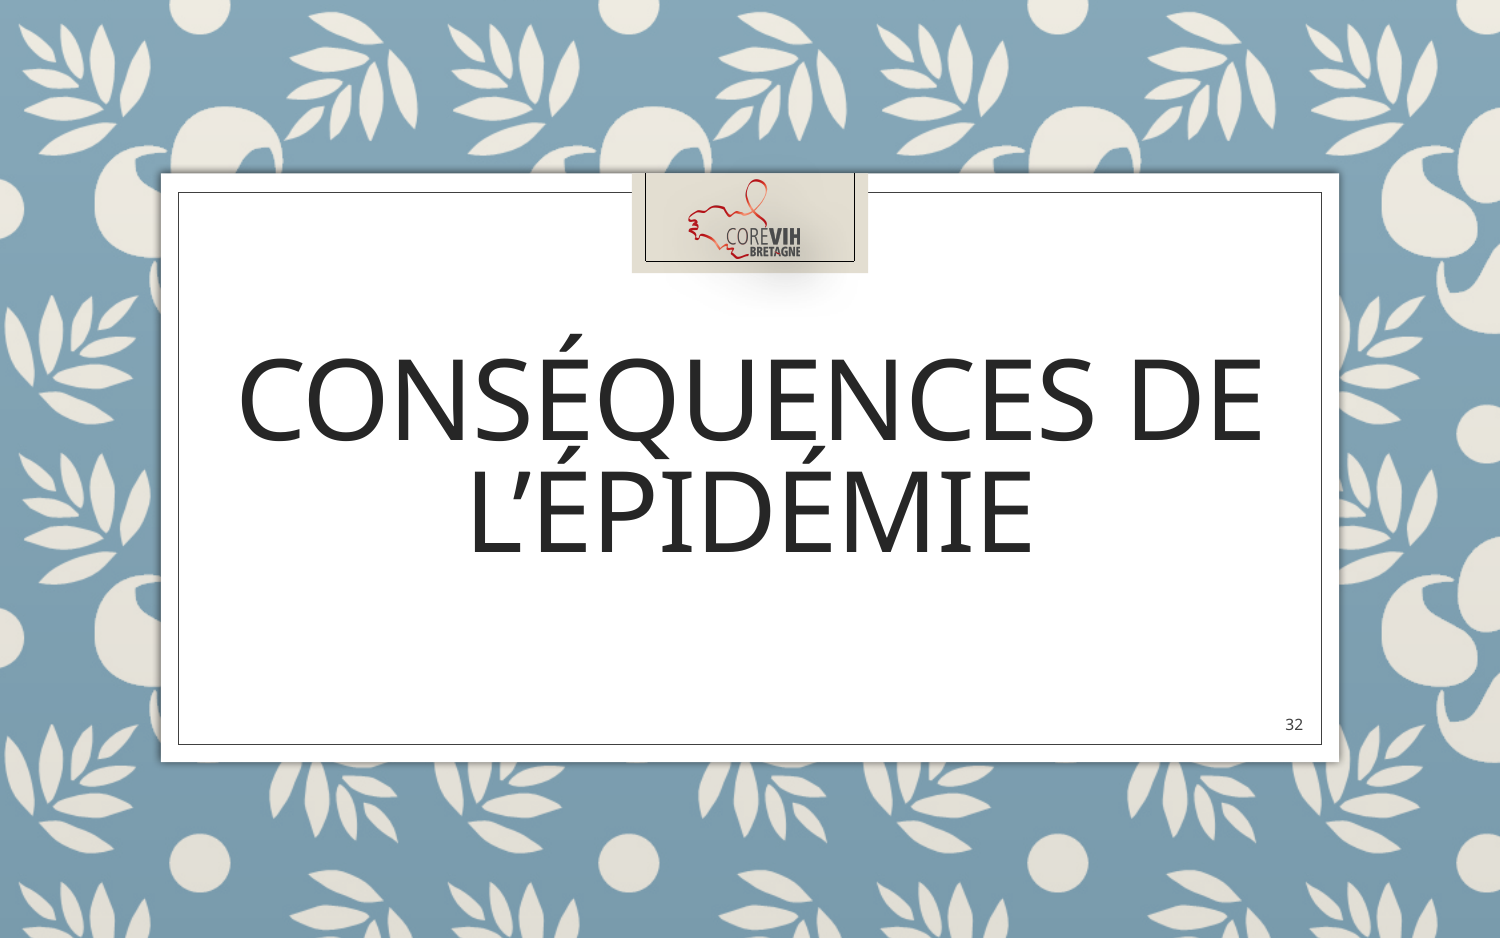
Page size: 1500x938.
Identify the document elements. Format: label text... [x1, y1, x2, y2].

title Conséquences de l’épidémie [192, 286, 1309, 640]
slide_number 32 [1058, 712, 1319, 744]
